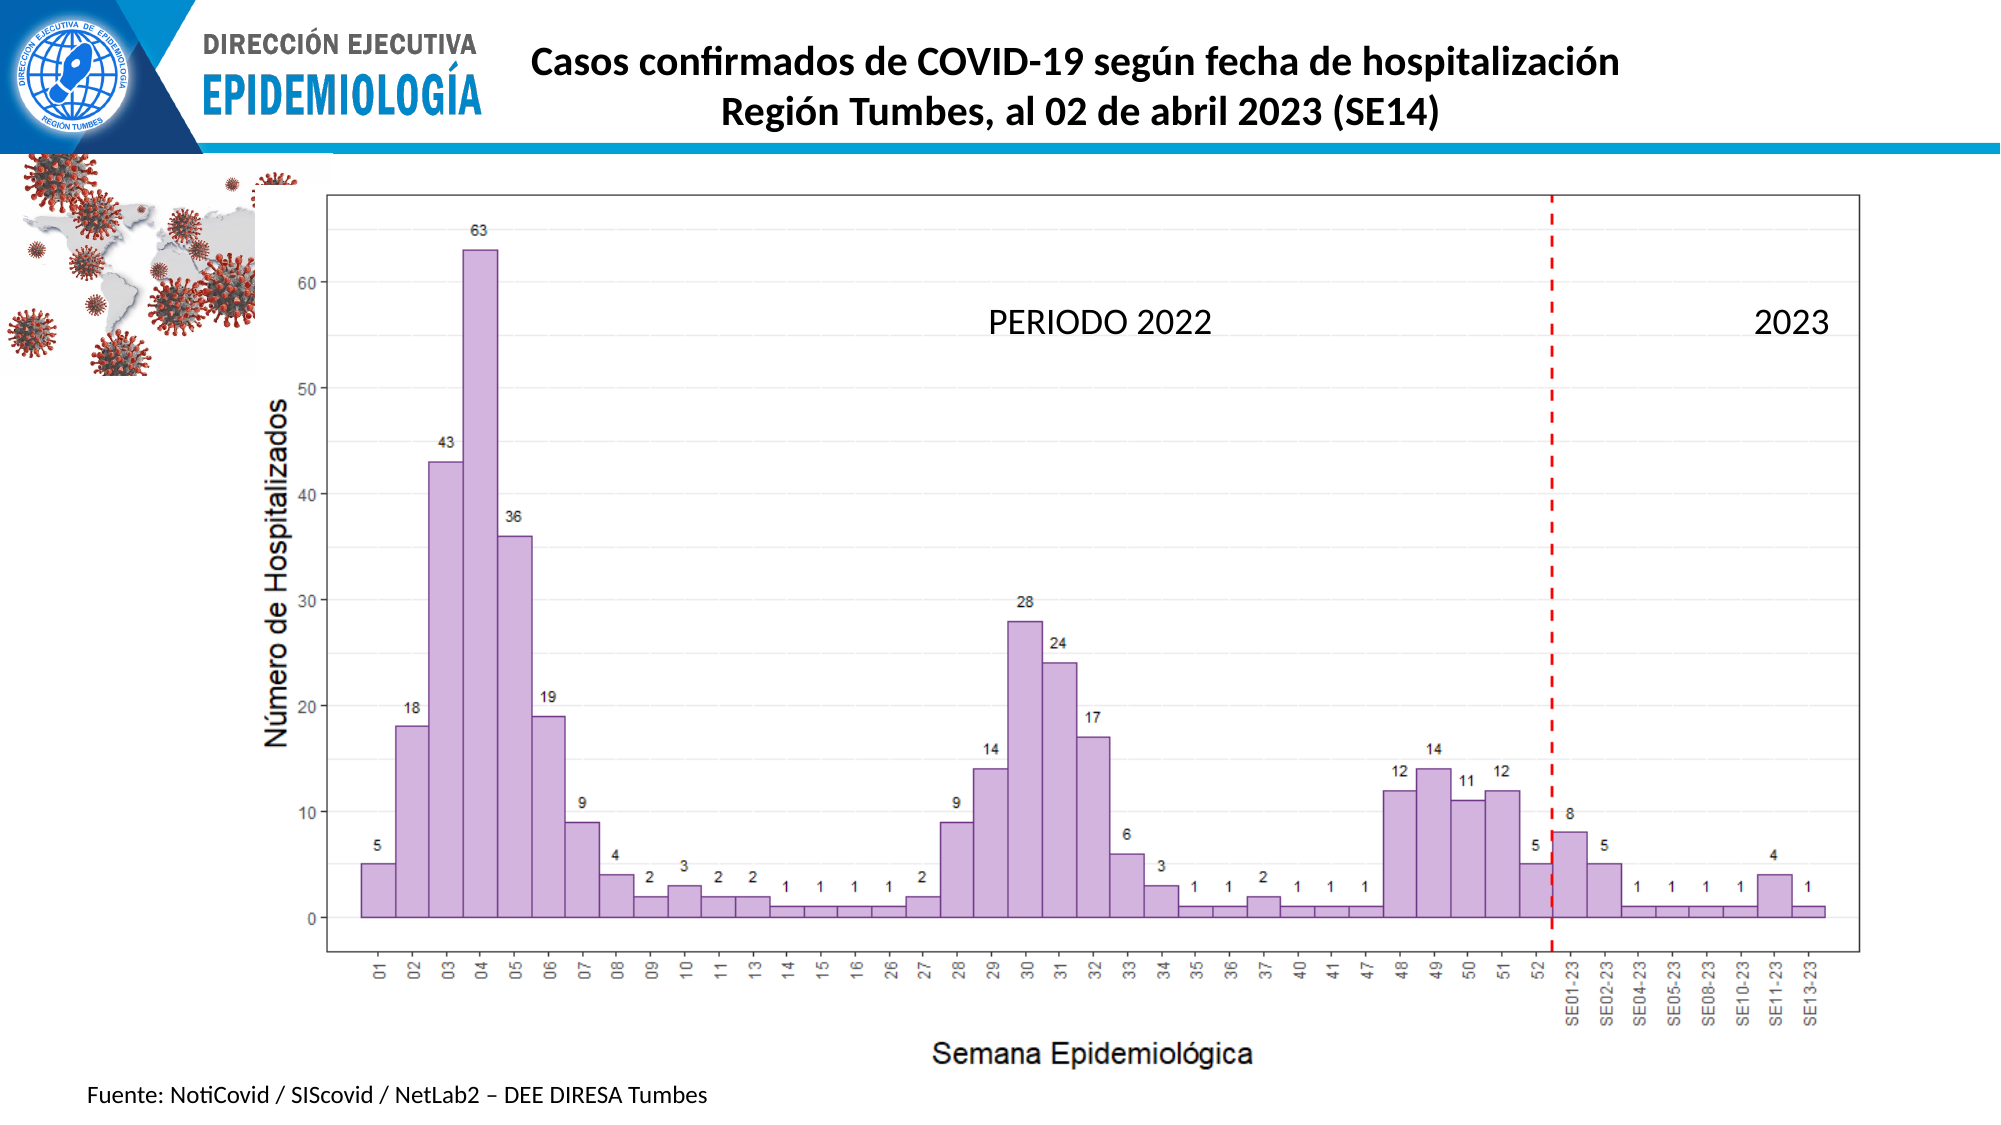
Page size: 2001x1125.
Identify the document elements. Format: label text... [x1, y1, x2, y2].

text_box Fuente: NotiCovid / SIScovid / NetLab2 – DEE DIRESA Tumbes [72, 1071, 1228, 1116]
text_box [333, 142, 2000, 155]
picture [0, 0, 1870, 1071]
text_box Casos confirmados de COVID-19 según fecha de hospitalización Región Tumbes, al 02 de abril 2023 (SE14) [516, 26, 1637, 142]
